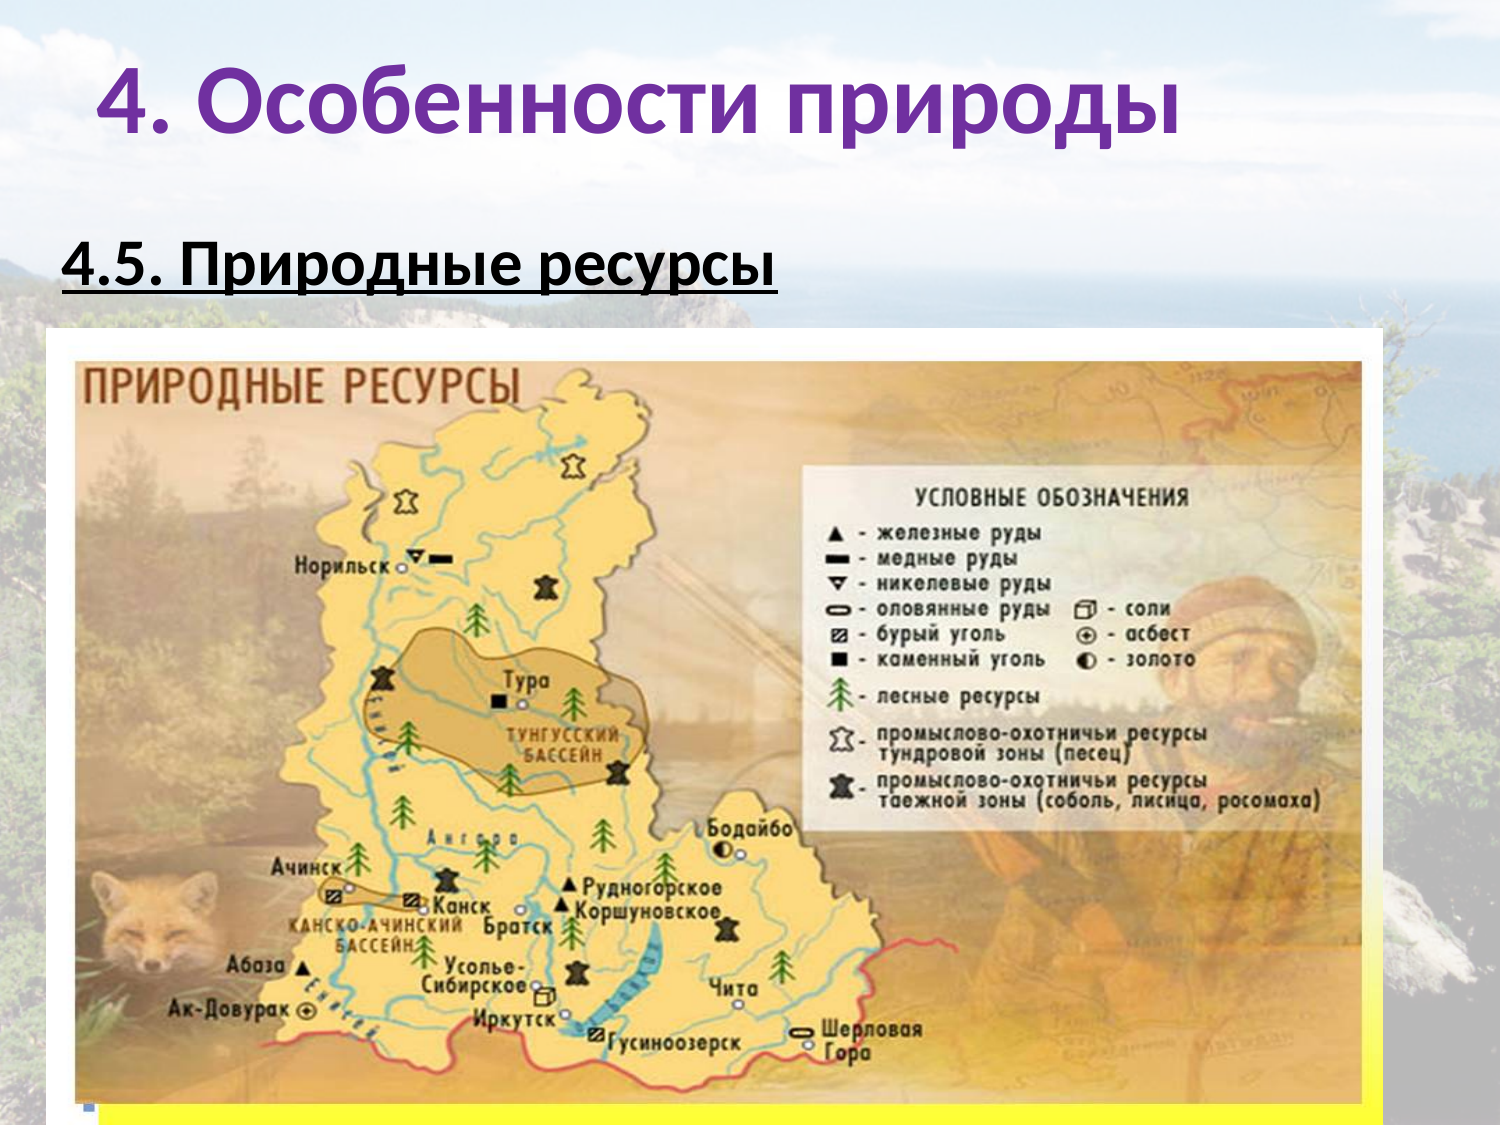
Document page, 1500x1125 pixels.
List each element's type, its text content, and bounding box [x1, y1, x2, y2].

list 4.5. Природные ресурсы [46, 210, 1425, 1090]
text_box 4. Особенности природы [81, 0, 1432, 188]
title [75, 45, 1425, 233]
picture [46, 327, 1383, 1125]
